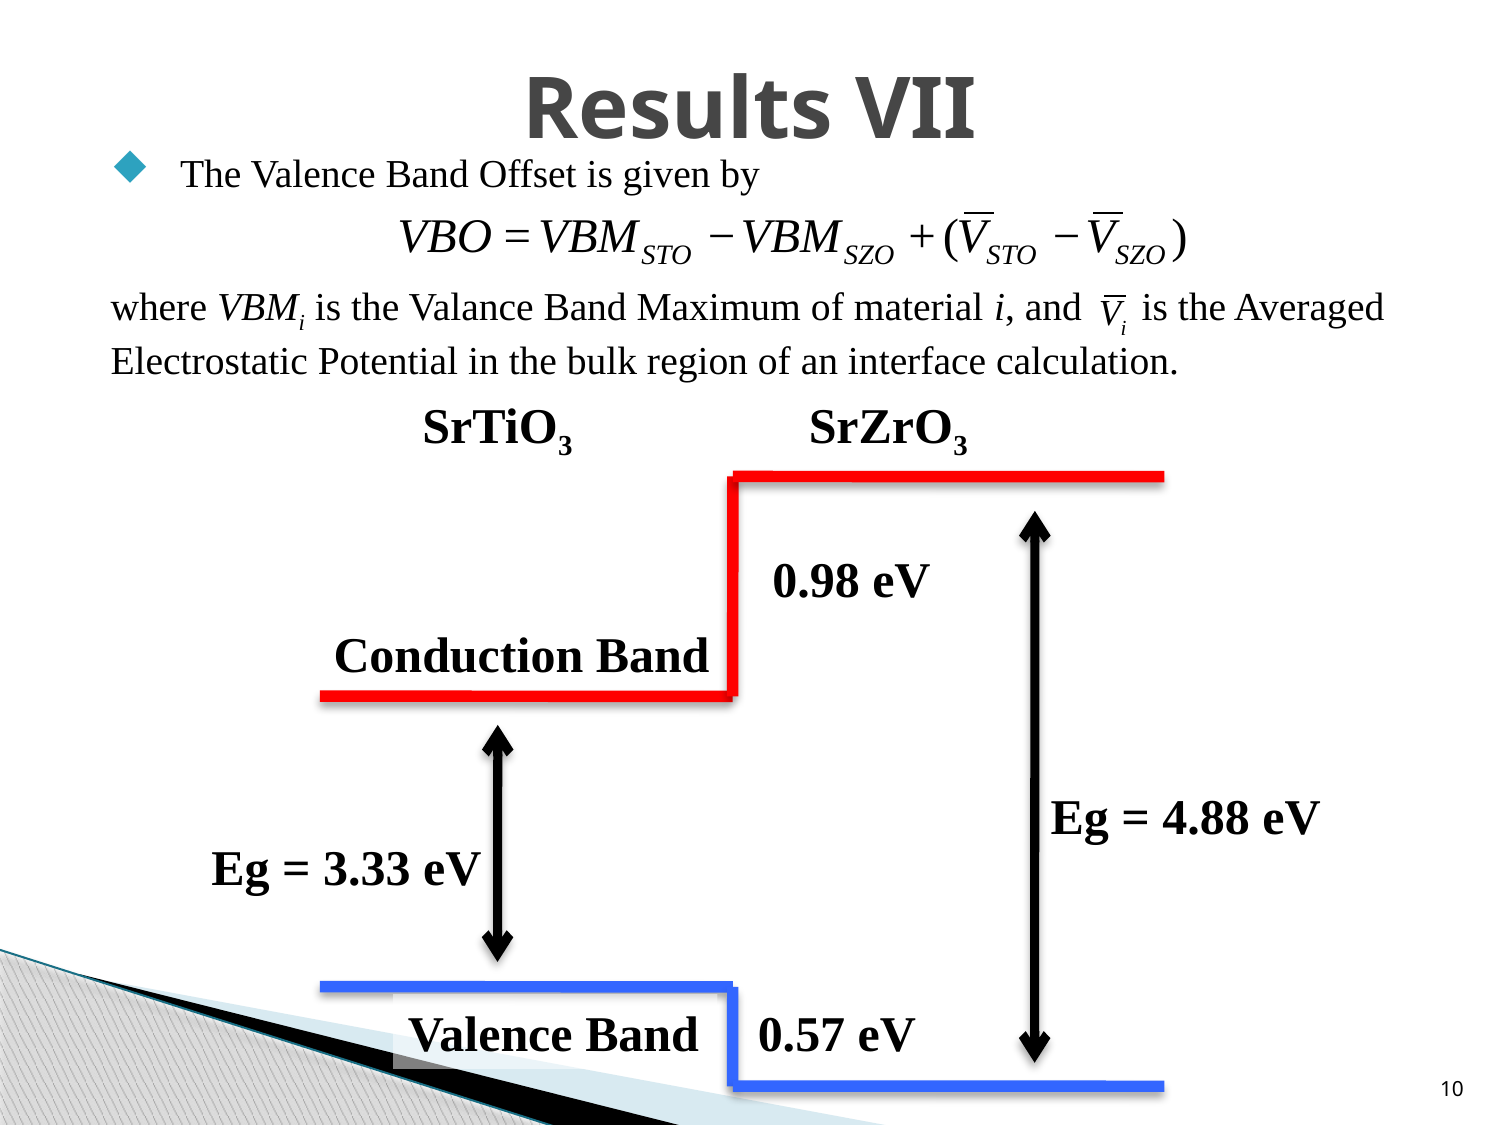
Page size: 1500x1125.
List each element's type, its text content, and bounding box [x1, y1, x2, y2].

slide_number 10 [1418, 1051, 1479, 1112]
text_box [1095, 291, 1133, 339]
text_box Valence Band [393, 999, 718, 1069]
text_box Eg = 4.88 eV [1035, 777, 1336, 852]
text_box 0.57 eV [743, 994, 947, 1069]
text_box Eg = 3.33 eV [196, 827, 497, 903]
text_box SrTiO3 [407, 390, 588, 469]
title Results VII [75, 45, 1425, 164]
text_box SrZrO3 [793, 390, 983, 469]
text_box Conduction Band [318, 615, 725, 691]
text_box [392, 208, 1191, 269]
text_box 0.98 eV [757, 539, 946, 615]
text_box The Valence Band Offset is given by where VBMi is the Valance Band Maximum of material i, and is the Averaged Electrostatic Potential in the bulk region of an interface calculation. [95, 140, 1479, 390]
